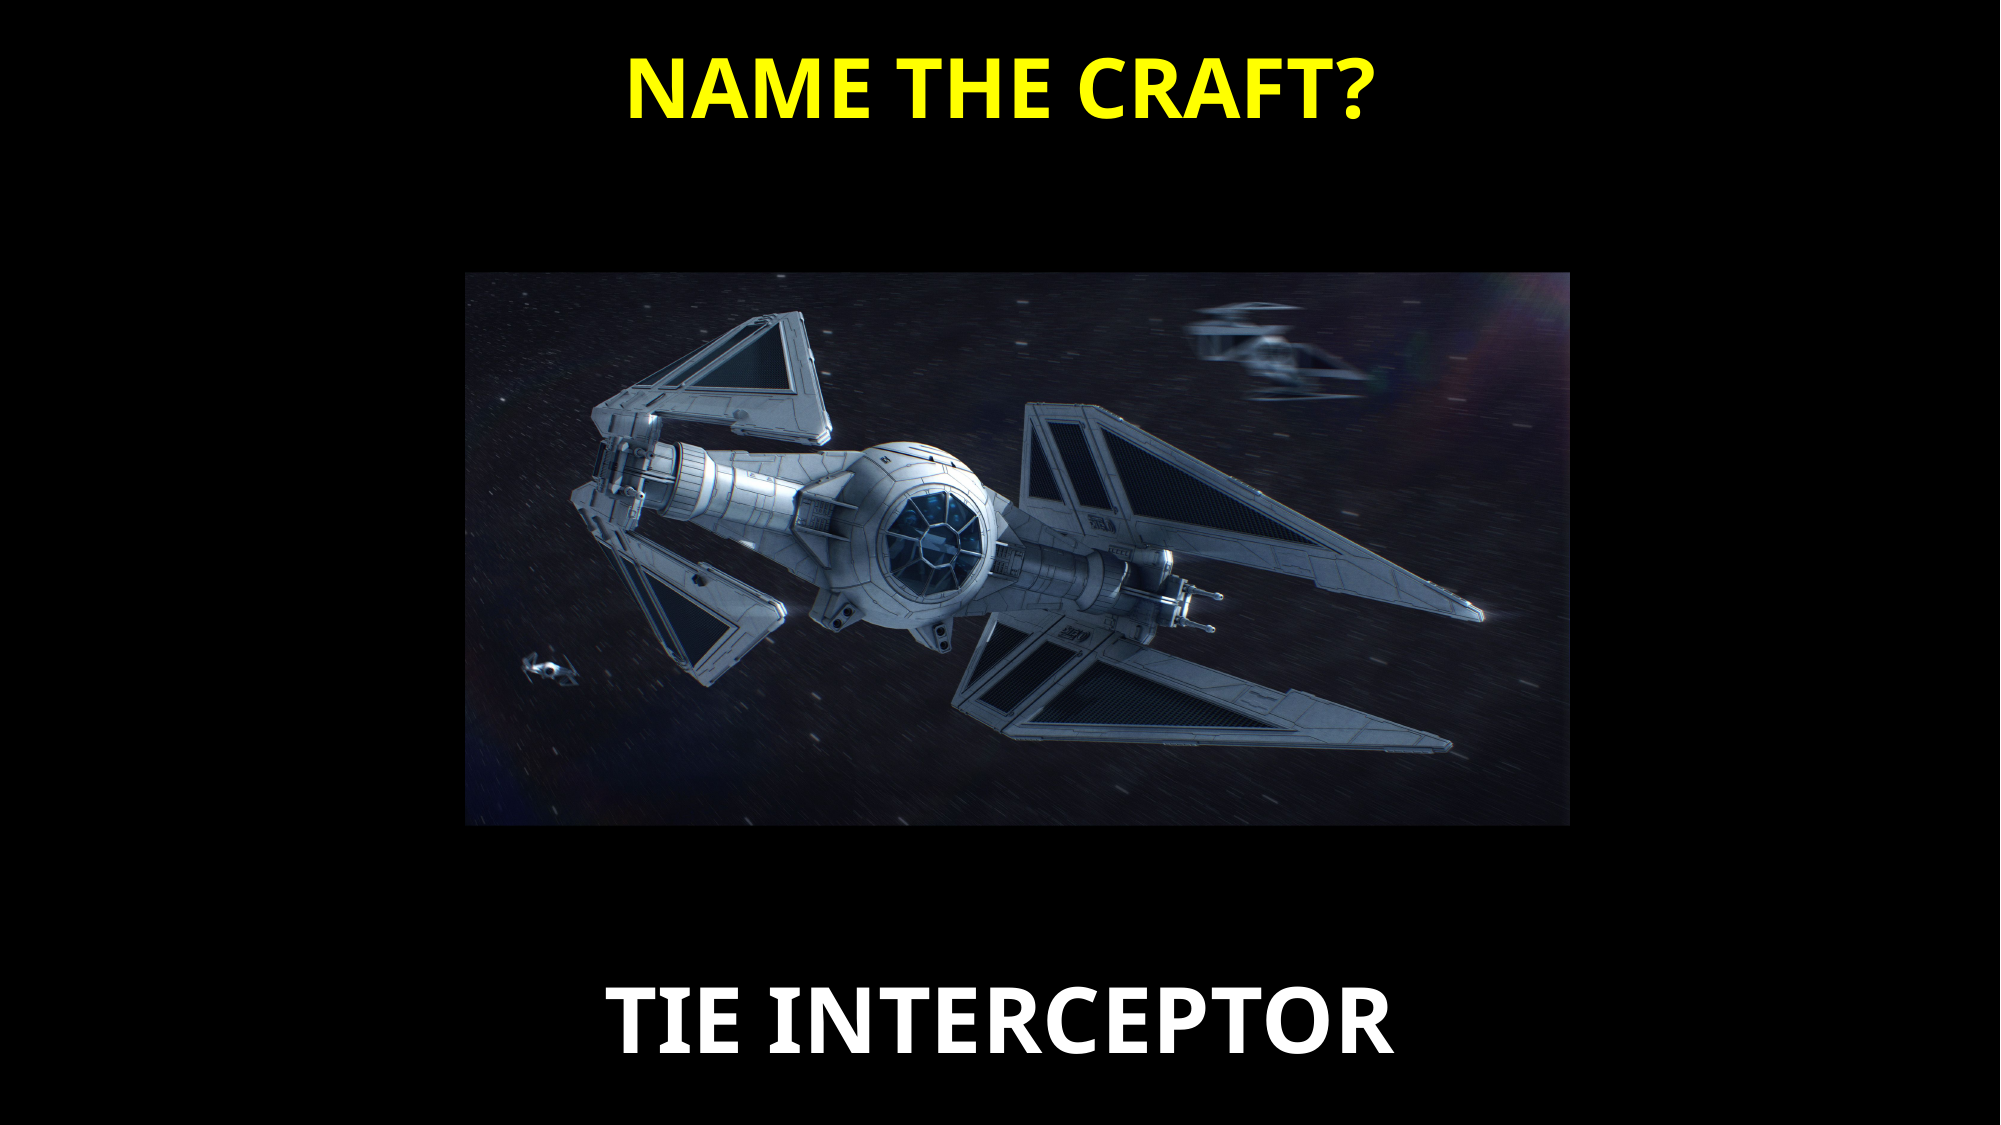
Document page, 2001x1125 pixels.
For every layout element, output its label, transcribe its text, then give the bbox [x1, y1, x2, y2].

text_box TIE INTERCEPTOR [0, 954, 2000, 1125]
picture [465, 250, 1570, 848]
text_box NAME THE CRAFT? [608, 27, 1392, 143]
